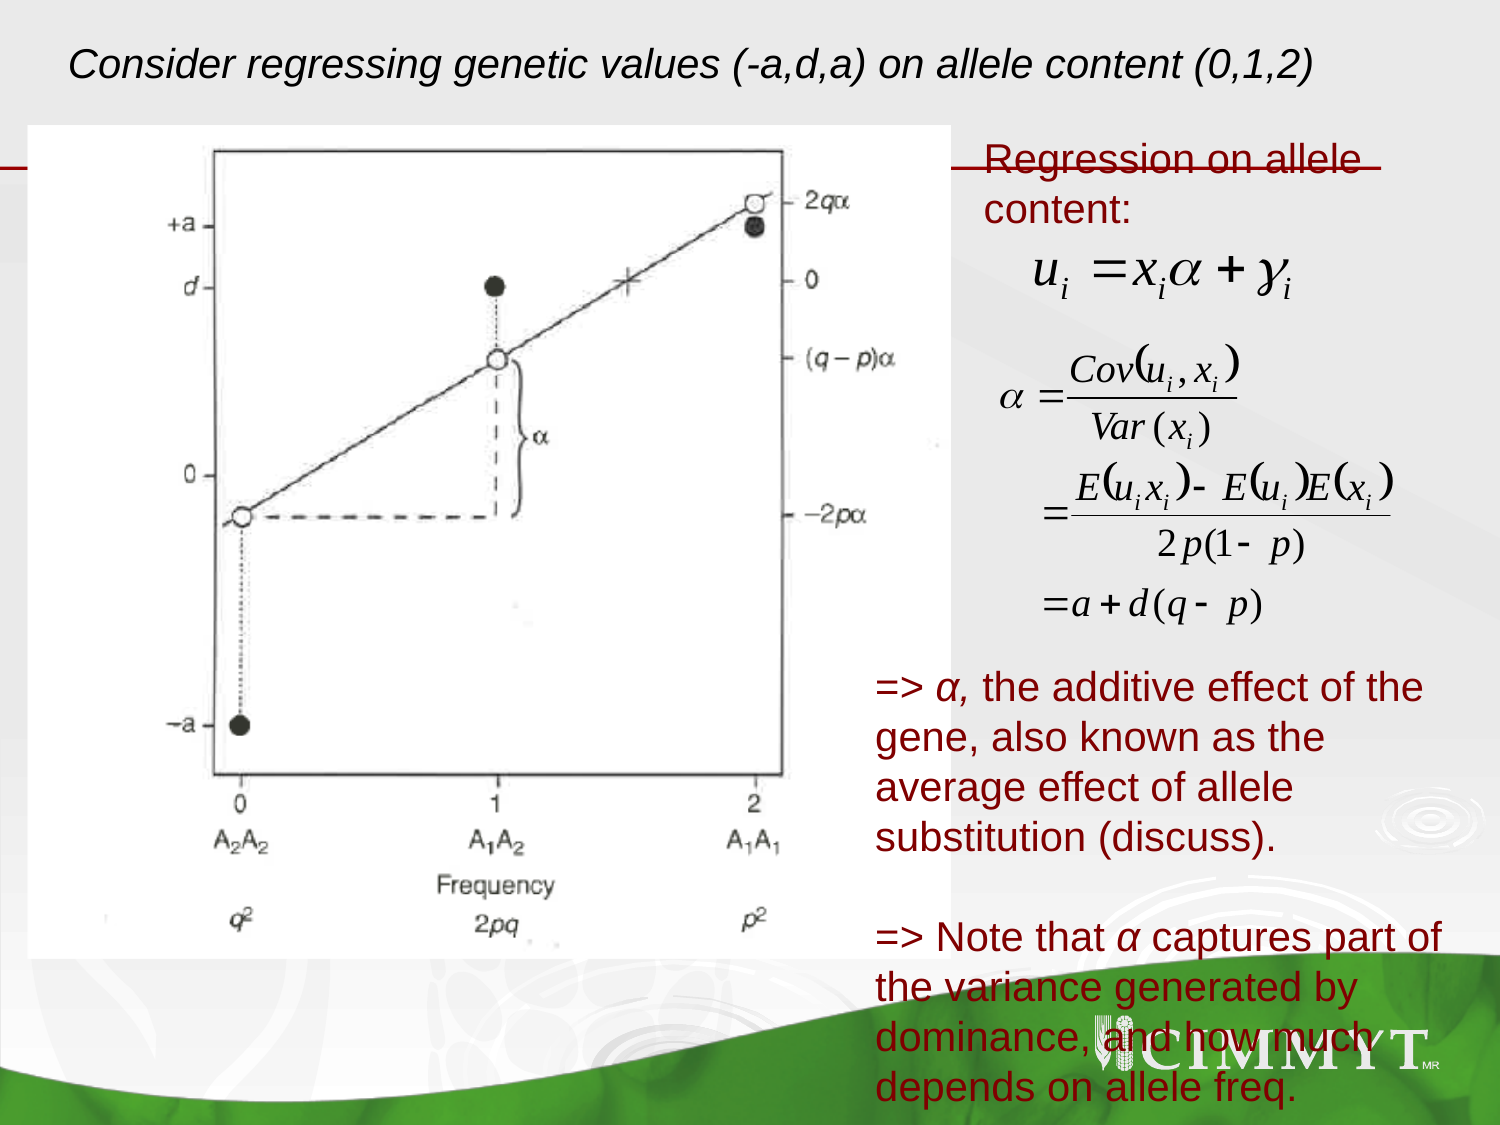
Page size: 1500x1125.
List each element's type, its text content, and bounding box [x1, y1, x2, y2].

text_box Consider regressing genetic values (-a,d,a) on allele content (0,1,2) [53, 29, 1419, 95]
picture [0, 80, 951, 1125]
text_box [1025, 230, 1305, 314]
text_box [993, 342, 1398, 633]
text_box => α, the additive effect of the gene, also known as the average effect of allele substitution (discuss). => Note that α captures part of the variance generated by dominance, and how much depends on allele freq. [860, 652, 1500, 1125]
text_box Regression on allele content: [968, 124, 1500, 290]
